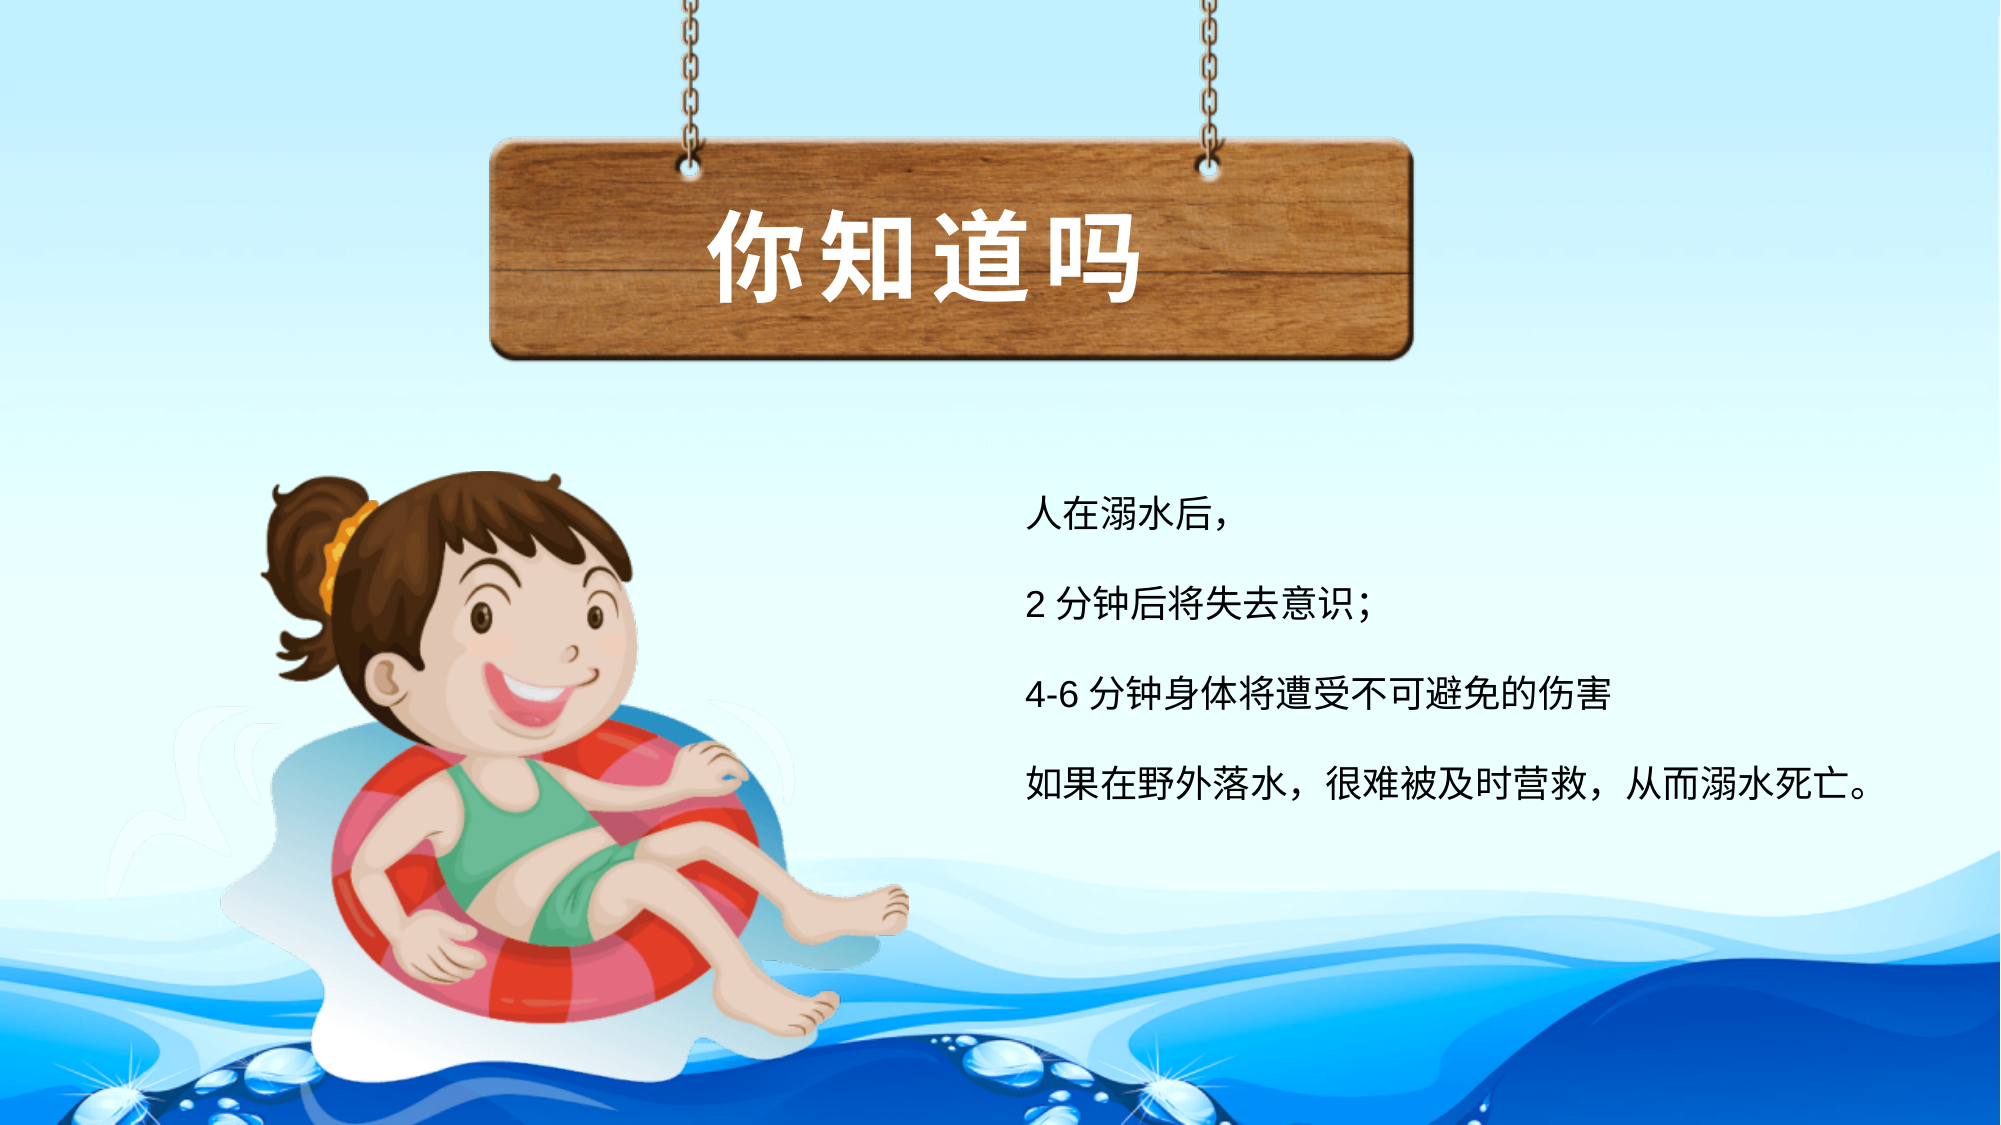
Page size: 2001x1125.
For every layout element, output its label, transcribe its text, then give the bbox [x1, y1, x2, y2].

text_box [452, 0, 1447, 395]
picture [0, 0, 2000, 1125]
text_box 人在溺水后， 2分钟后将失去意识； 4-6分钟身体将遭受不可避免的伤害 如果在野外落水，很难被及时营救，从而溺水死亡。 [1010, 438, 1960, 813]
